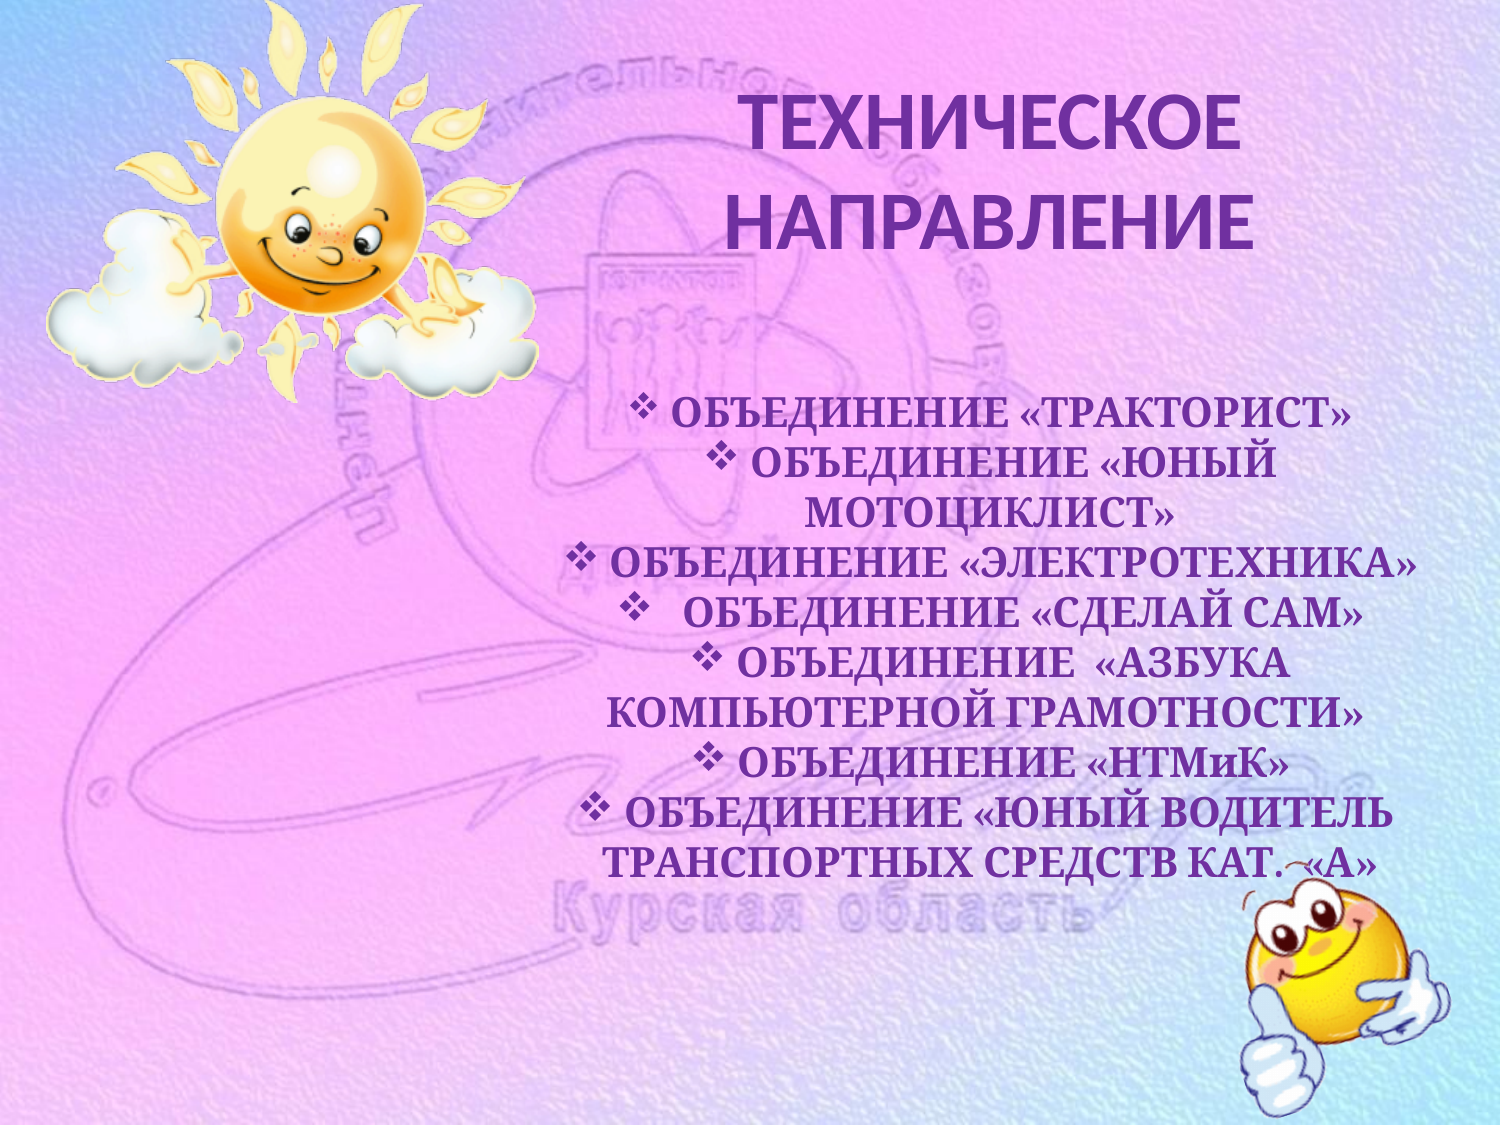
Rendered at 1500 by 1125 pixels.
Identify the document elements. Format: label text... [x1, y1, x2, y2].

picture [0, 0, 1500, 1125]
text_box ТЕХНИЧЕСКОЕ НАПРАВЛЕНИЕ ОБЪЕДИНЕНИЕ «ТРАКТОРИСТ» ОБЪЕДИНЕНИЕ «ЮНЫЙ МОТОЦИКЛИСТ» ОБЪЕДИНЕНИЕ «ЭЛЕКТРОТЕХНИКА» ОБЪЕДИНЕНИЕ «СДЕЛАЙ САМ» ОБЪЕДИНЕНИЕ «АЗБУКА КОМПЬЮТЕРНОЙ ГРАМОТНОСТИ» ОБЪЕДИНЕНИЕ «НТМиК» ОБЪЕДИНЕНИЕ «ЮНЫЙ ВОДИТЕЛЬ ТРАНСПОРТНЫХ СРЕДСТВ КАТ. «А» [543, 58, 1454, 247]
